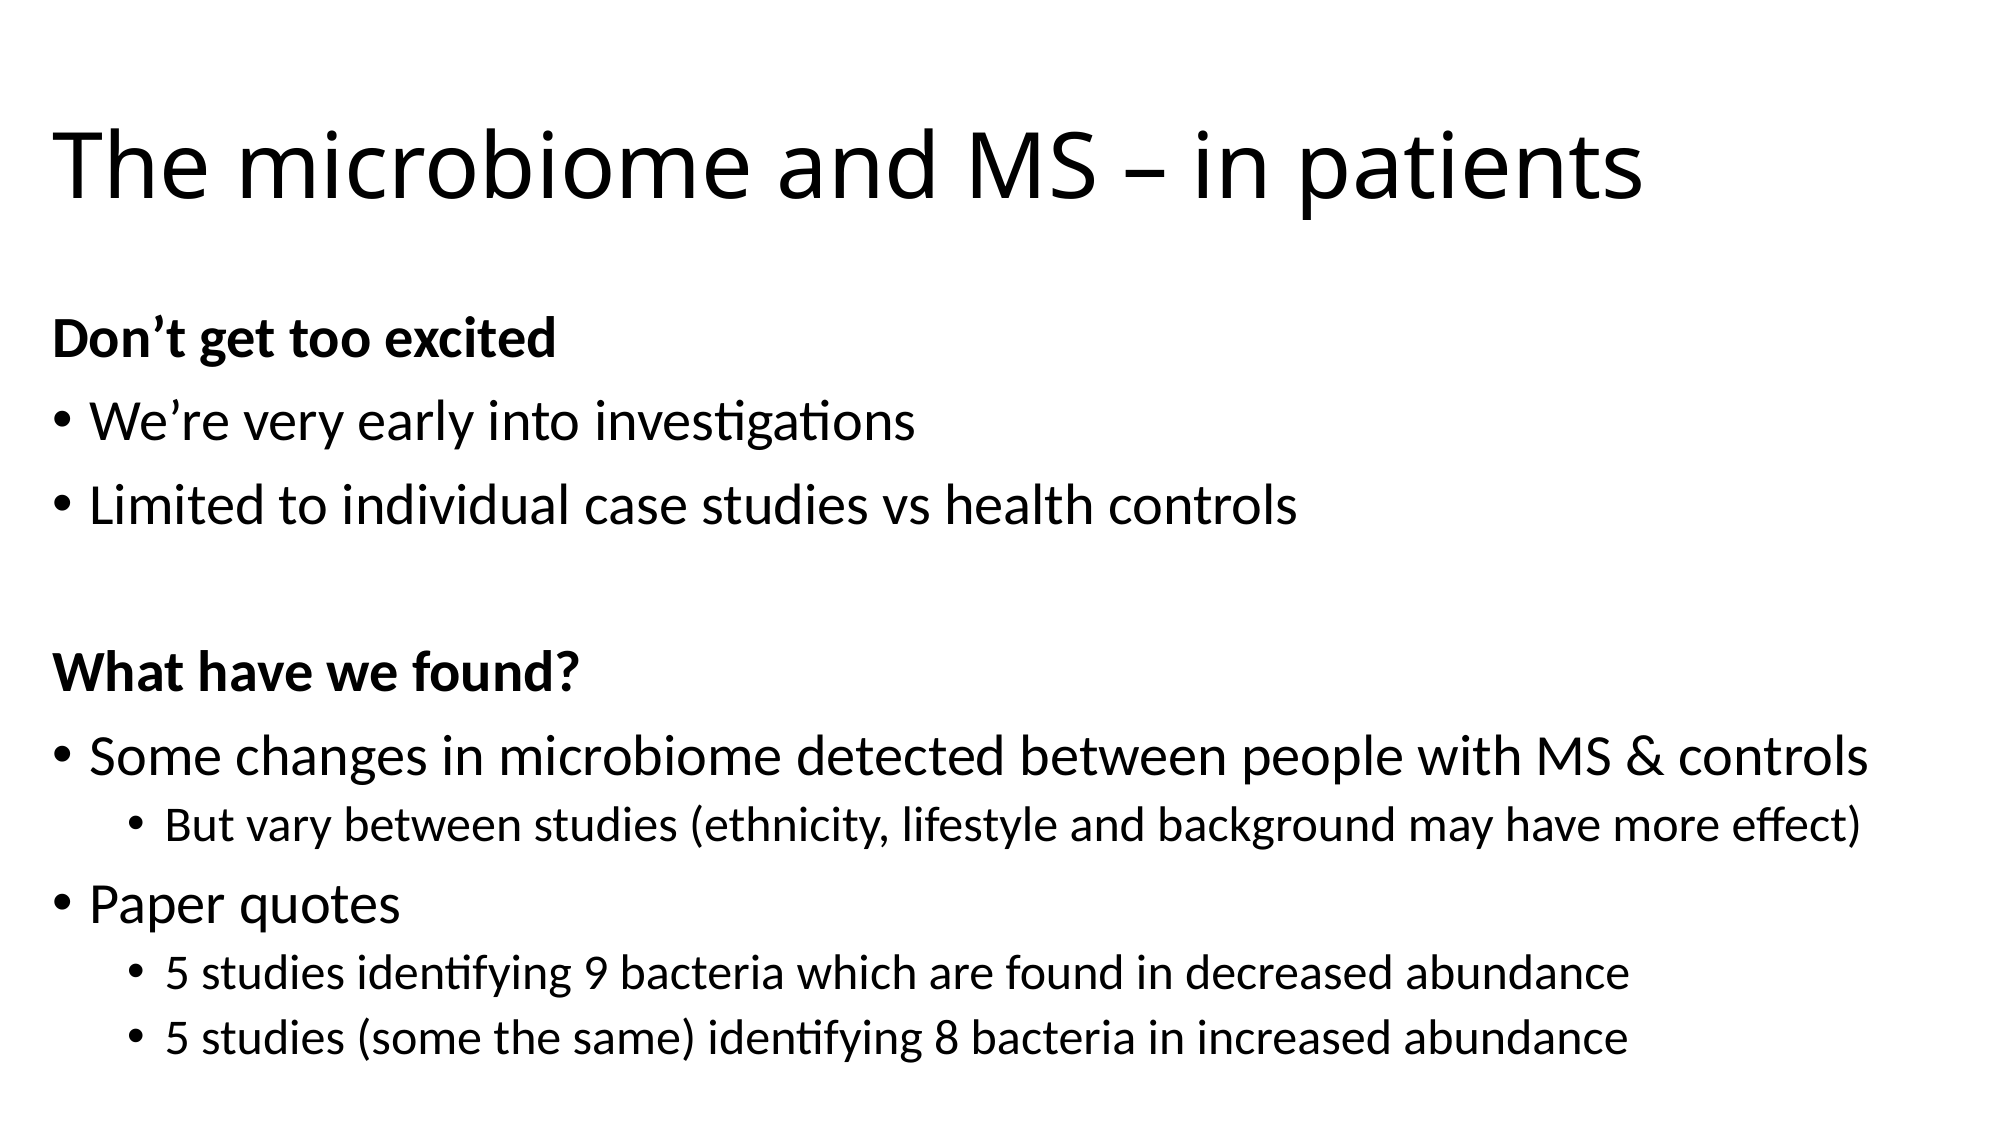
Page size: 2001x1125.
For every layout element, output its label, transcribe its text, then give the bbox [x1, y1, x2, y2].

title The microbiome and MS – in patients [37, 59, 1959, 278]
list Don’t get too excited We’re very early into investigations Limited to individual case studies vs health controls What have we found? Some changes in microbiome detected between people with MS & controls But vary between studies (ethnicity, lifestyle and background may have more effect) Paper quotes 5 studies identifying 9 bacteria which are found in decreased abundance 5 studies (some the same) identifying 8 bacteria in increased abundance [37, 299, 1959, 1103]
